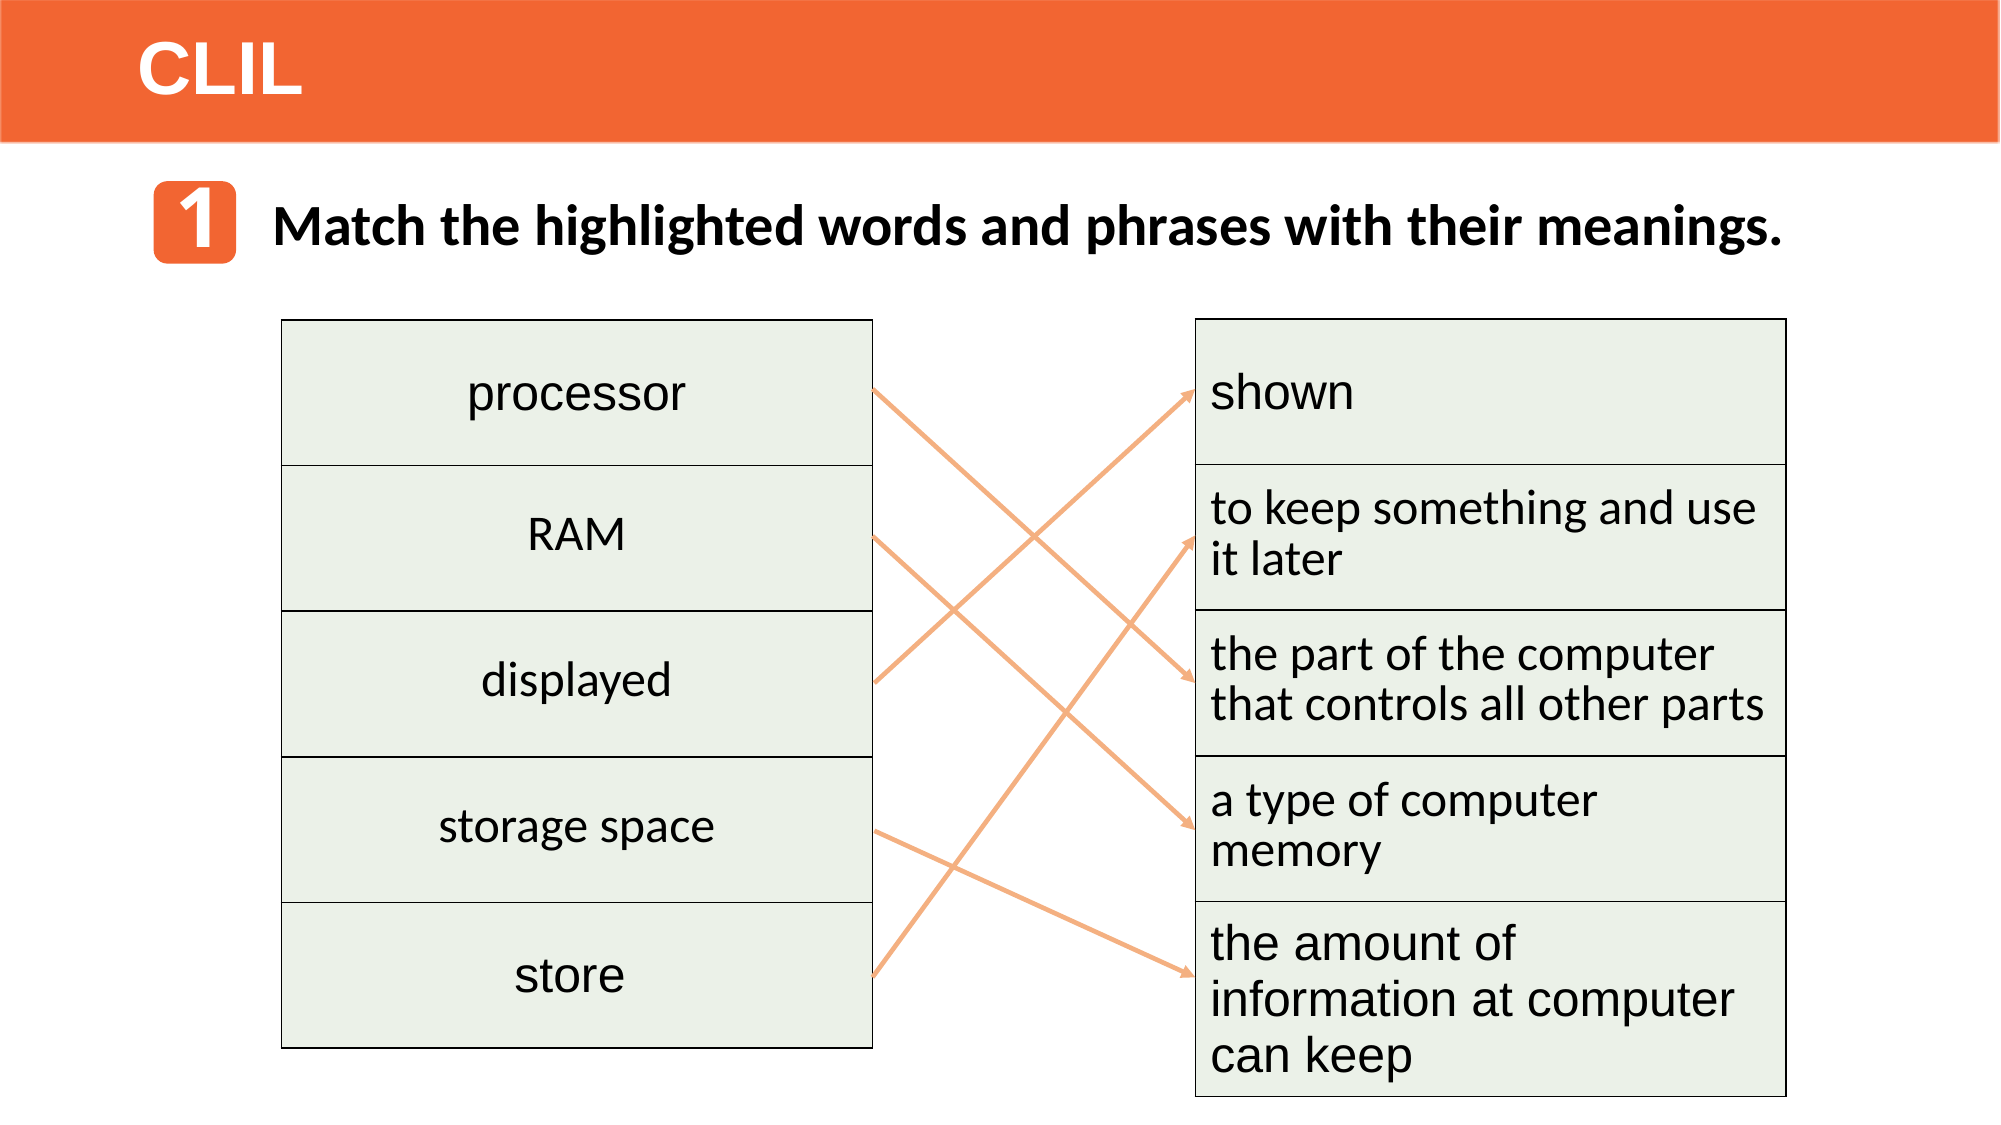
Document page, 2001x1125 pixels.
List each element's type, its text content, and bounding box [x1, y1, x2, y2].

picture [0, 0, 2000, 144]
table_cell RAM [282, 466, 866, 610]
table_cell the amount of information at computer can keep [1196, 902, 1785, 1096]
table_cell the part of the computer that controls all other parts [1201, 611, 1785, 755]
text_box Match the highlighted words and phrases with their meanings. [257, 179, 1977, 265]
table_cell a type of computer memory [1201, 757, 1785, 901]
table_cell displayed [282, 612, 866, 756]
table_cell storage space [282, 758, 866, 902]
table_header processor [282, 321, 872, 465]
table_cell to keep something and use it later [1201, 465, 1785, 609]
text_box 1 [160, 156, 235, 272]
table_cell store [282, 903, 872, 1047]
table_header shown [1196, 320, 1785, 464]
text_box [153, 183, 160, 262]
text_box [874, 388, 1196, 534]
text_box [872, 535, 1196, 978]
